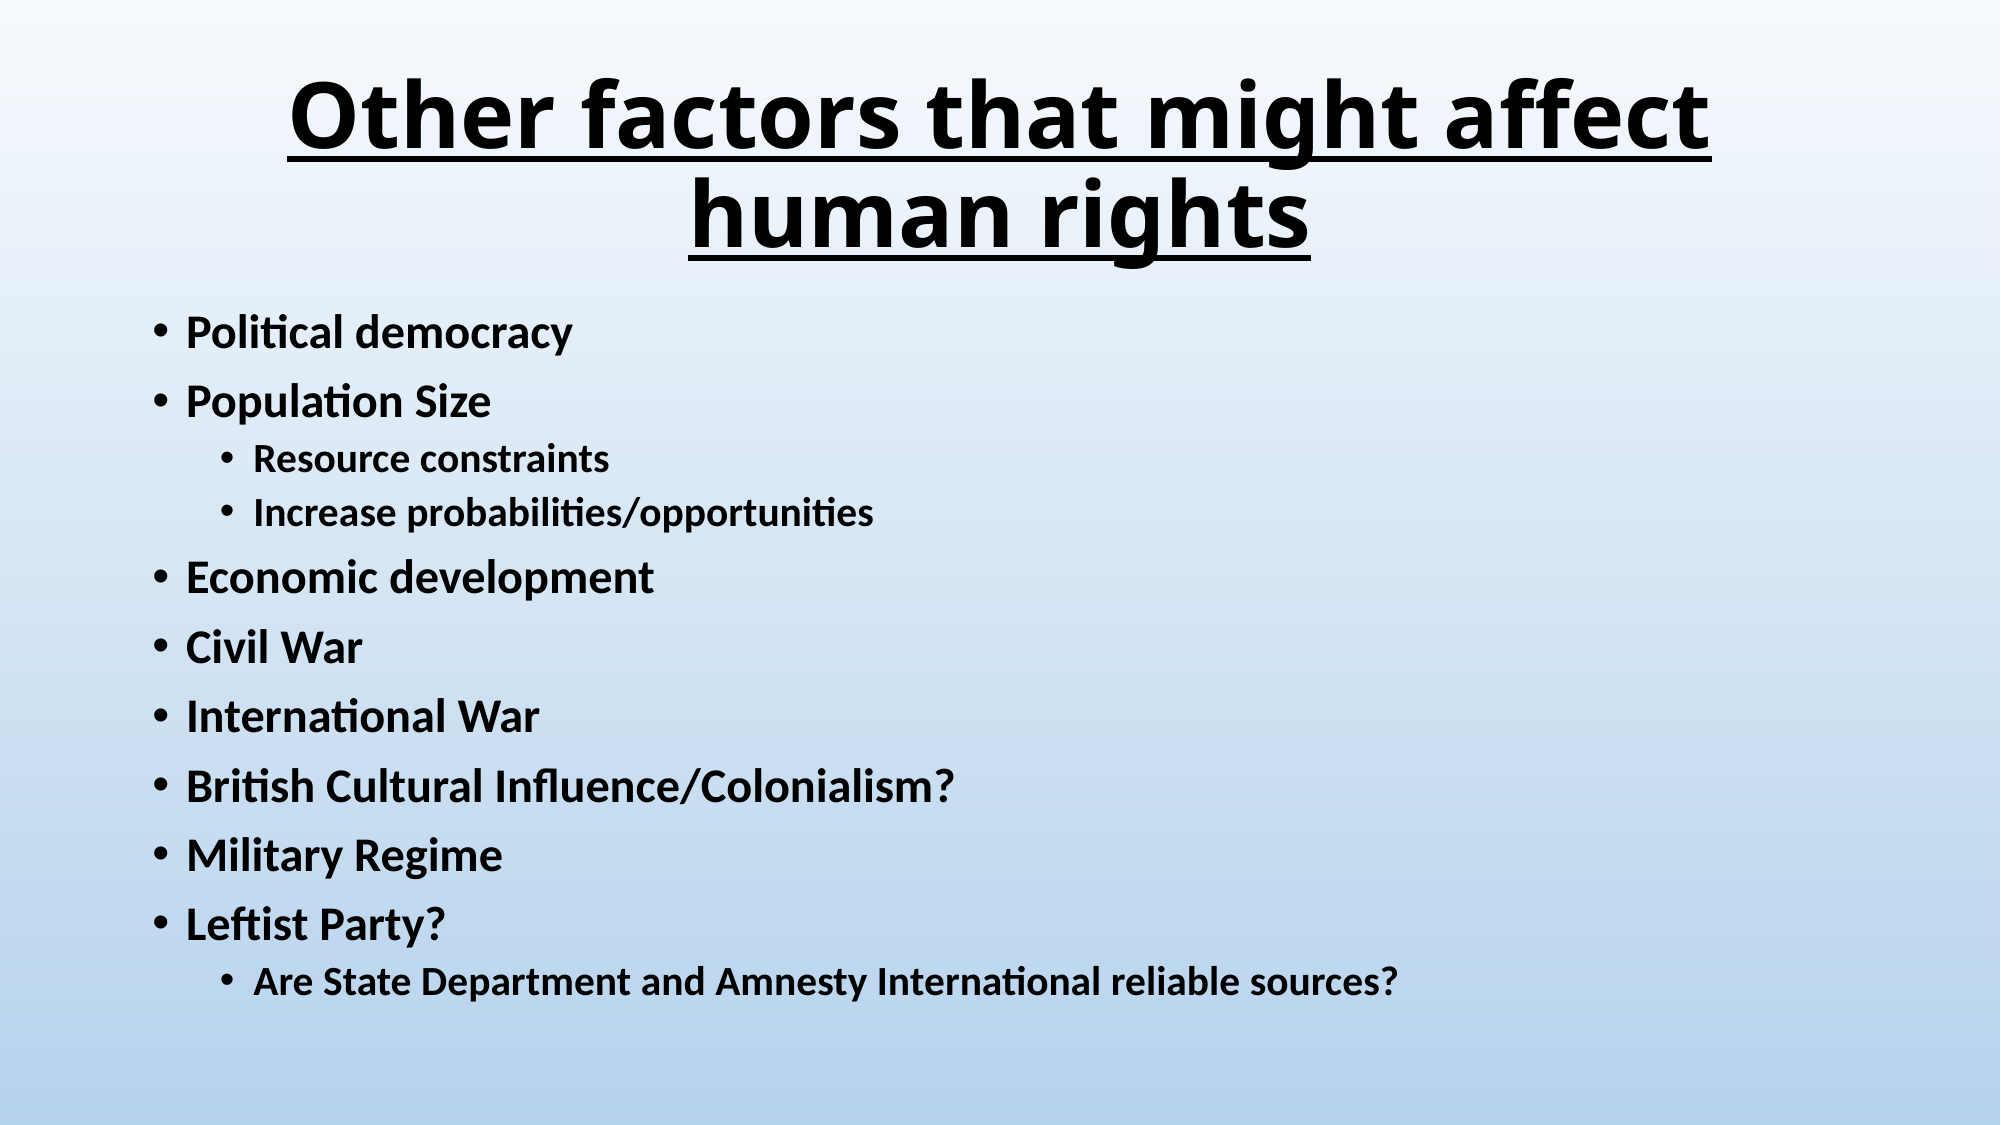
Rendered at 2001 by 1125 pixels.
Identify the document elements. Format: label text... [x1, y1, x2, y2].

list Political democracy Population Size Resource constraints Increase probabilities/opportunities Economic development Civil War International War British Cultural Influence/Colonialism? Military Regime Leftist Party? Are State Department and Amnesty International reliable sources? [137, 299, 1863, 1014]
title Other factors that might affect human rights [137, 59, 1863, 278]
